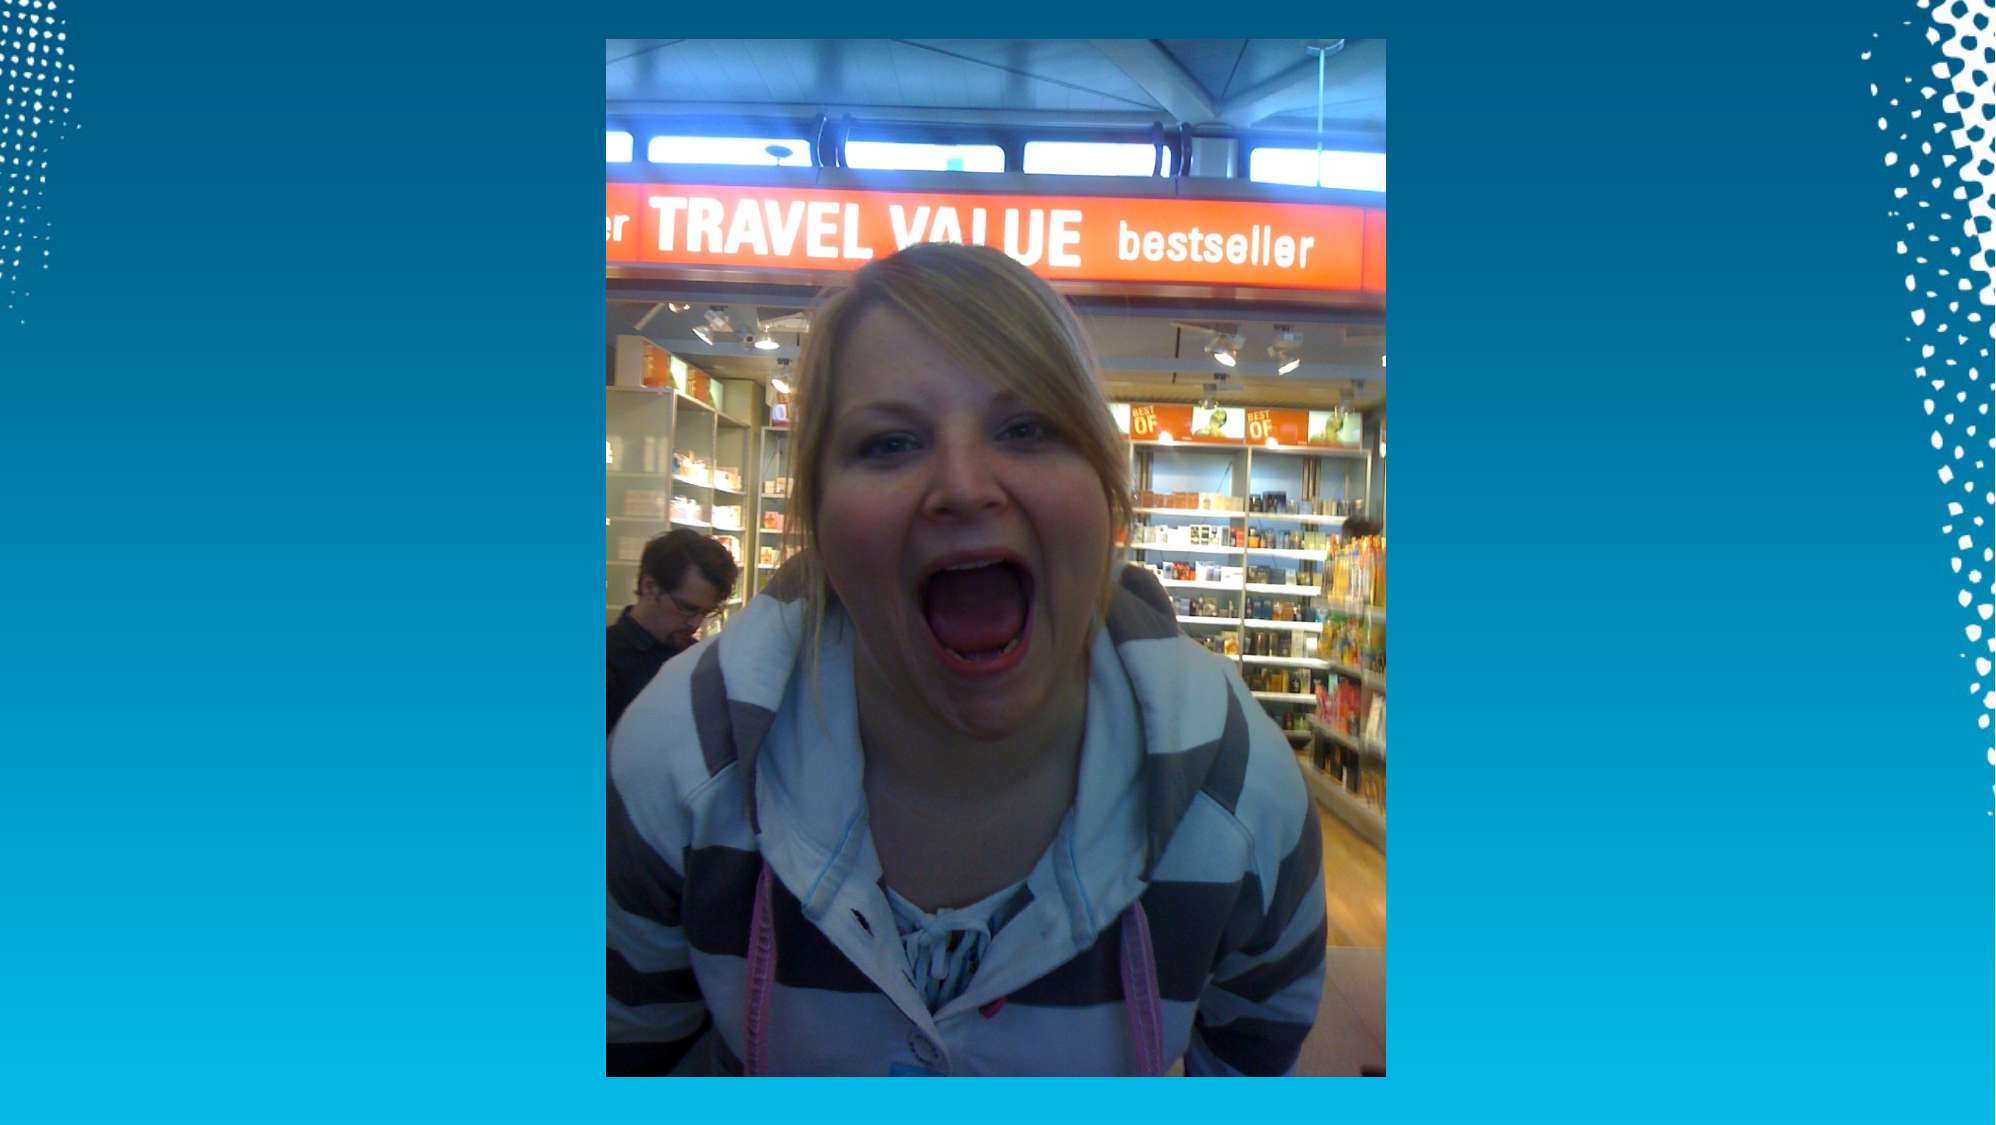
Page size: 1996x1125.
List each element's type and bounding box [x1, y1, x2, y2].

picture [1968, 312, 1981, 322]
picture [42, 42, 49, 53]
picture [1885, 152, 1898, 166]
picture [1987, 637, 1996, 652]
picture [1948, 502, 1963, 516]
picture [1931, 0, 1996, 306]
picture [1974, 517, 1983, 527]
picture [1917, 0, 1930, 8]
picture [41, 59, 47, 67]
picture [1929, 235, 1939, 241]
picture [34, 101, 42, 111]
picture [1976, 657, 1991, 676]
picture [26, 57, 34, 68]
picture [1979, 404, 1988, 414]
picture [1931, 177, 1942, 189]
picture [38, 74, 47, 80]
picture [1931, 379, 1944, 391]
picture [1903, 77, 1914, 83]
picture [1964, 481, 1974, 492]
picture [1912, 109, 1921, 119]
picture [54, 76, 60, 83]
picture [1922, 141, 1931, 155]
picture [1954, 445, 1964, 460]
picture [42, 15, 54, 25]
picture [1969, 368, 1978, 380]
picture [1942, 525, 1952, 533]
picture [1968, 570, 1982, 583]
picture [18, 13, 26, 19]
picture [1924, 399, 1935, 415]
picture [1953, 187, 1967, 200]
picture [1959, 334, 1968, 344]
picture [1978, 714, 1989, 729]
picture [1931, 431, 1943, 449]
picture [1959, 535, 1973, 550]
picture [1890, 99, 1902, 106]
picture [1905, 274, 1916, 291]
picture [1938, 465, 1954, 483]
picture [1916, 257, 1928, 264]
picture [1907, 223, 1914, 230]
picture [1991, 582, 1996, 595]
picture [0, 40, 9, 45]
picture [17, 129, 23, 136]
picture [1926, 27, 1941, 45]
picture [1959, 589, 1972, 607]
picture [1980, 349, 1988, 357]
picture [1959, 278, 1972, 291]
picture [1910, 164, 1919, 177]
picture [16, 143, 21, 151]
picture [10, 69, 17, 78]
picture [1921, 87, 1937, 99]
picture [1923, 344, 1935, 358]
picture [24, 72, 32, 82]
picture [1976, 460, 1983, 469]
picture [1966, 426, 1976, 436]
picture [31, 131, 37, 138]
picture [1986, 492, 1996, 505]
picture [29, 27, 38, 38]
picture [1951, 246, 1961, 256]
picture [30, 14, 40, 23]
picture [16, 22, 23, 34]
picture [1949, 301, 1958, 312]
picture [55, 62, 62, 69]
picture [28, 42, 36, 54]
picture [1926, 291, 1937, 297]
picture [1862, 51, 1871, 59]
picture [1938, 269, 1949, 276]
picture [1984, 691, 1996, 709]
picture [1944, 413, 1954, 424]
picture [1911, 309, 1925, 326]
picture [1937, 324, 1948, 332]
picture [0, 24, 9, 33]
picture [18, 0, 29, 6]
picture [33, 116, 40, 124]
picture [1970, 683, 1981, 694]
picture [1941, 213, 1952, 220]
picture [1988, 438, 1996, 448]
picture [607, 40, 1385, 1076]
picture [1918, 200, 1930, 208]
picture [11, 55, 19, 64]
picture [1942, 155, 1956, 167]
picture [1915, 367, 1926, 378]
picture [42, 31, 52, 39]
picture [3, 10, 11, 18]
picture [58, 32, 66, 41]
picture [1897, 240, 1908, 254]
picture [1934, 122, 1946, 133]
picture [13, 41, 25, 49]
picture [1984, 547, 1996, 561]
picture [1894, 188, 1908, 198]
picture [1871, 83, 1877, 96]
picture [56, 47, 64, 55]
picture [1946, 359, 1956, 366]
picture [1977, 604, 1996, 620]
picture [0, 155, 5, 163]
picture [47, 0, 57, 10]
picture [6, 97, 12, 105]
picture [1956, 392, 1966, 402]
picture [1990, 382, 1996, 391]
picture [33, 0, 42, 10]
picture [1989, 321, 1996, 339]
picture [1987, 747, 1996, 765]
picture [1951, 557, 1961, 573]
picture [1878, 118, 1888, 131]
picture [1965, 625, 1981, 642]
picture [9, 84, 15, 91]
picture [33, 88, 42, 96]
